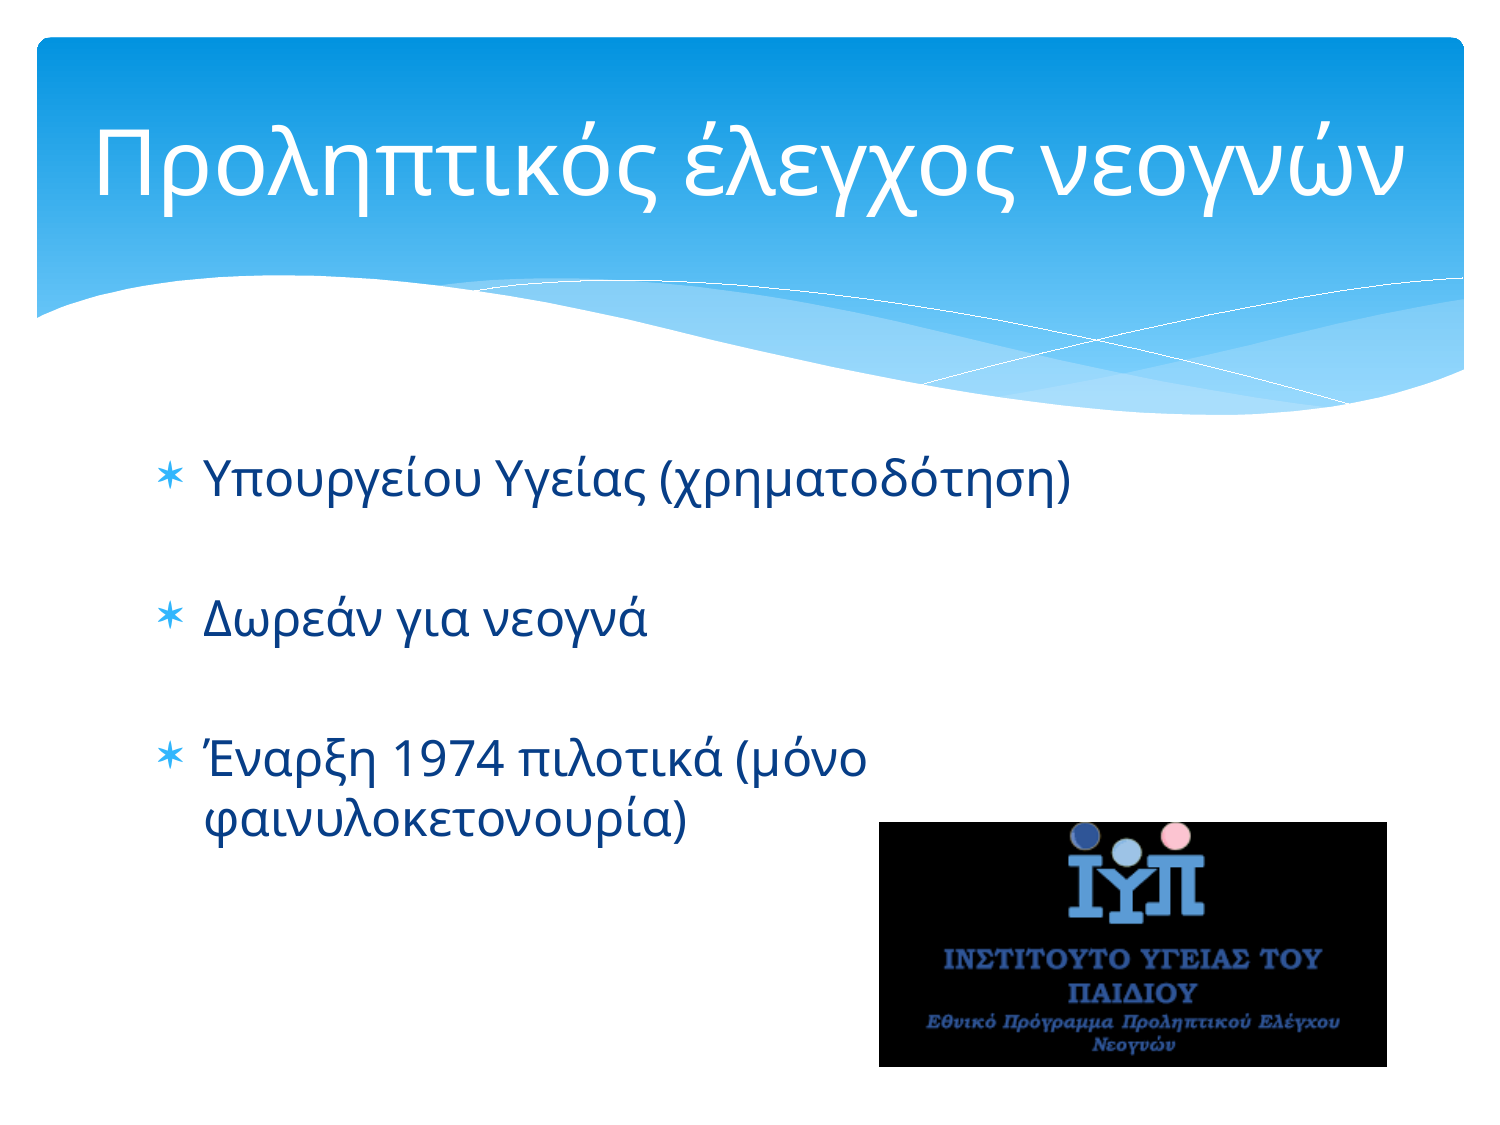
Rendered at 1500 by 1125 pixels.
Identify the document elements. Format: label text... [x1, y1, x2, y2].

title Προληπτικός έλεγχος νεογνών [75, 55, 1425, 261]
list Υπουργείου Υγείας (χρηματοδότηση) Δωρεάν για νεογνά Έναρξη 1974 πιλοτικά (μόνο φαινυλοκετονουρία) [143, 438, 1359, 1005]
picture [879, 822, 1387, 1067]
